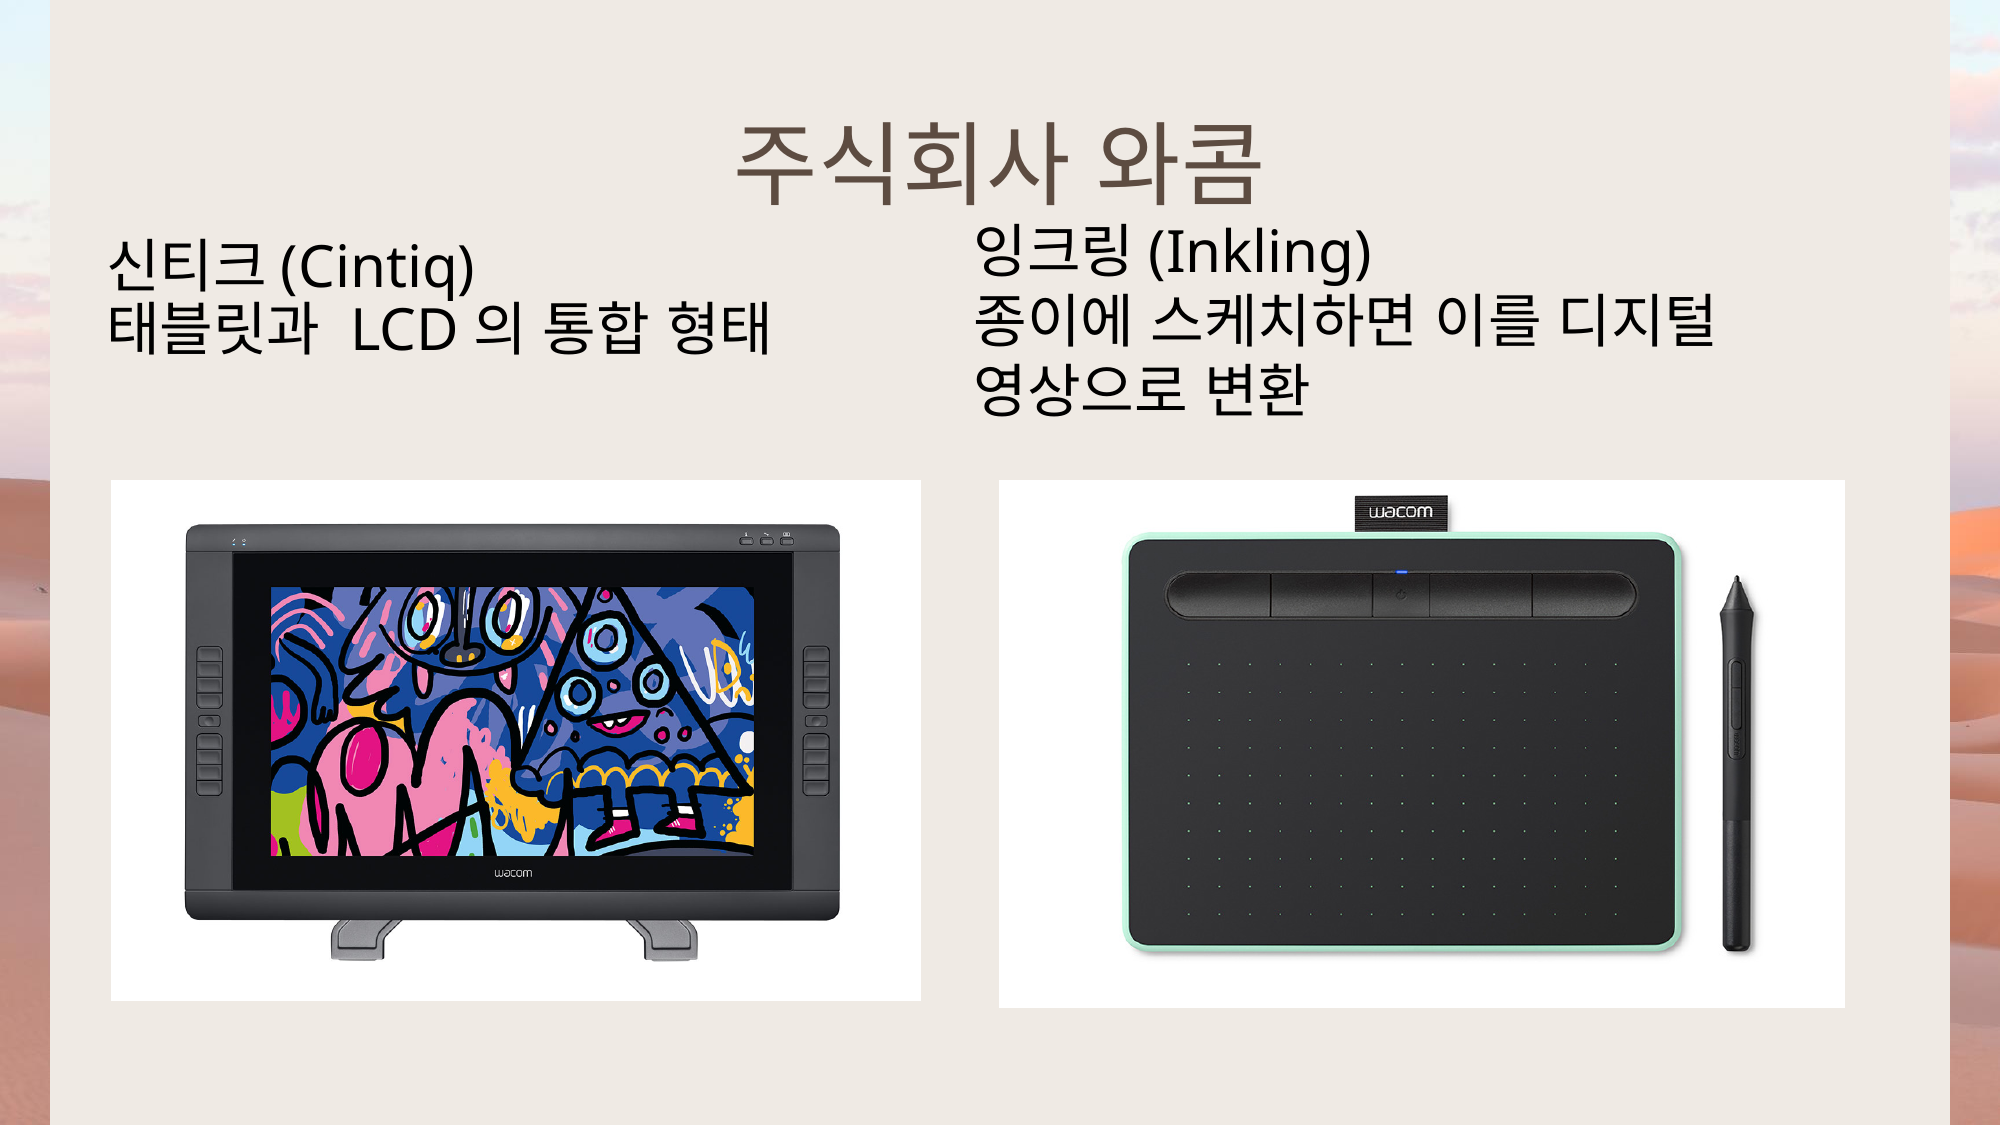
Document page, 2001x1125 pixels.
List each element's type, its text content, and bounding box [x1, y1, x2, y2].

text_box 신티크(Cintiq) 태블릿과 LCD의 통합 형태 [91, 229, 932, 427]
picture [0, 0, 50, 1125]
picture [1950, 0, 2000, 1125]
title 주식회사 와콤 [137, 59, 1863, 278]
picture [111, 480, 921, 1001]
text_box 잉크링(Inkling) 종이에 스케치하면 이를 디지털 영상으로 변환 [959, 206, 1960, 432]
picture [999, 480, 1845, 1008]
